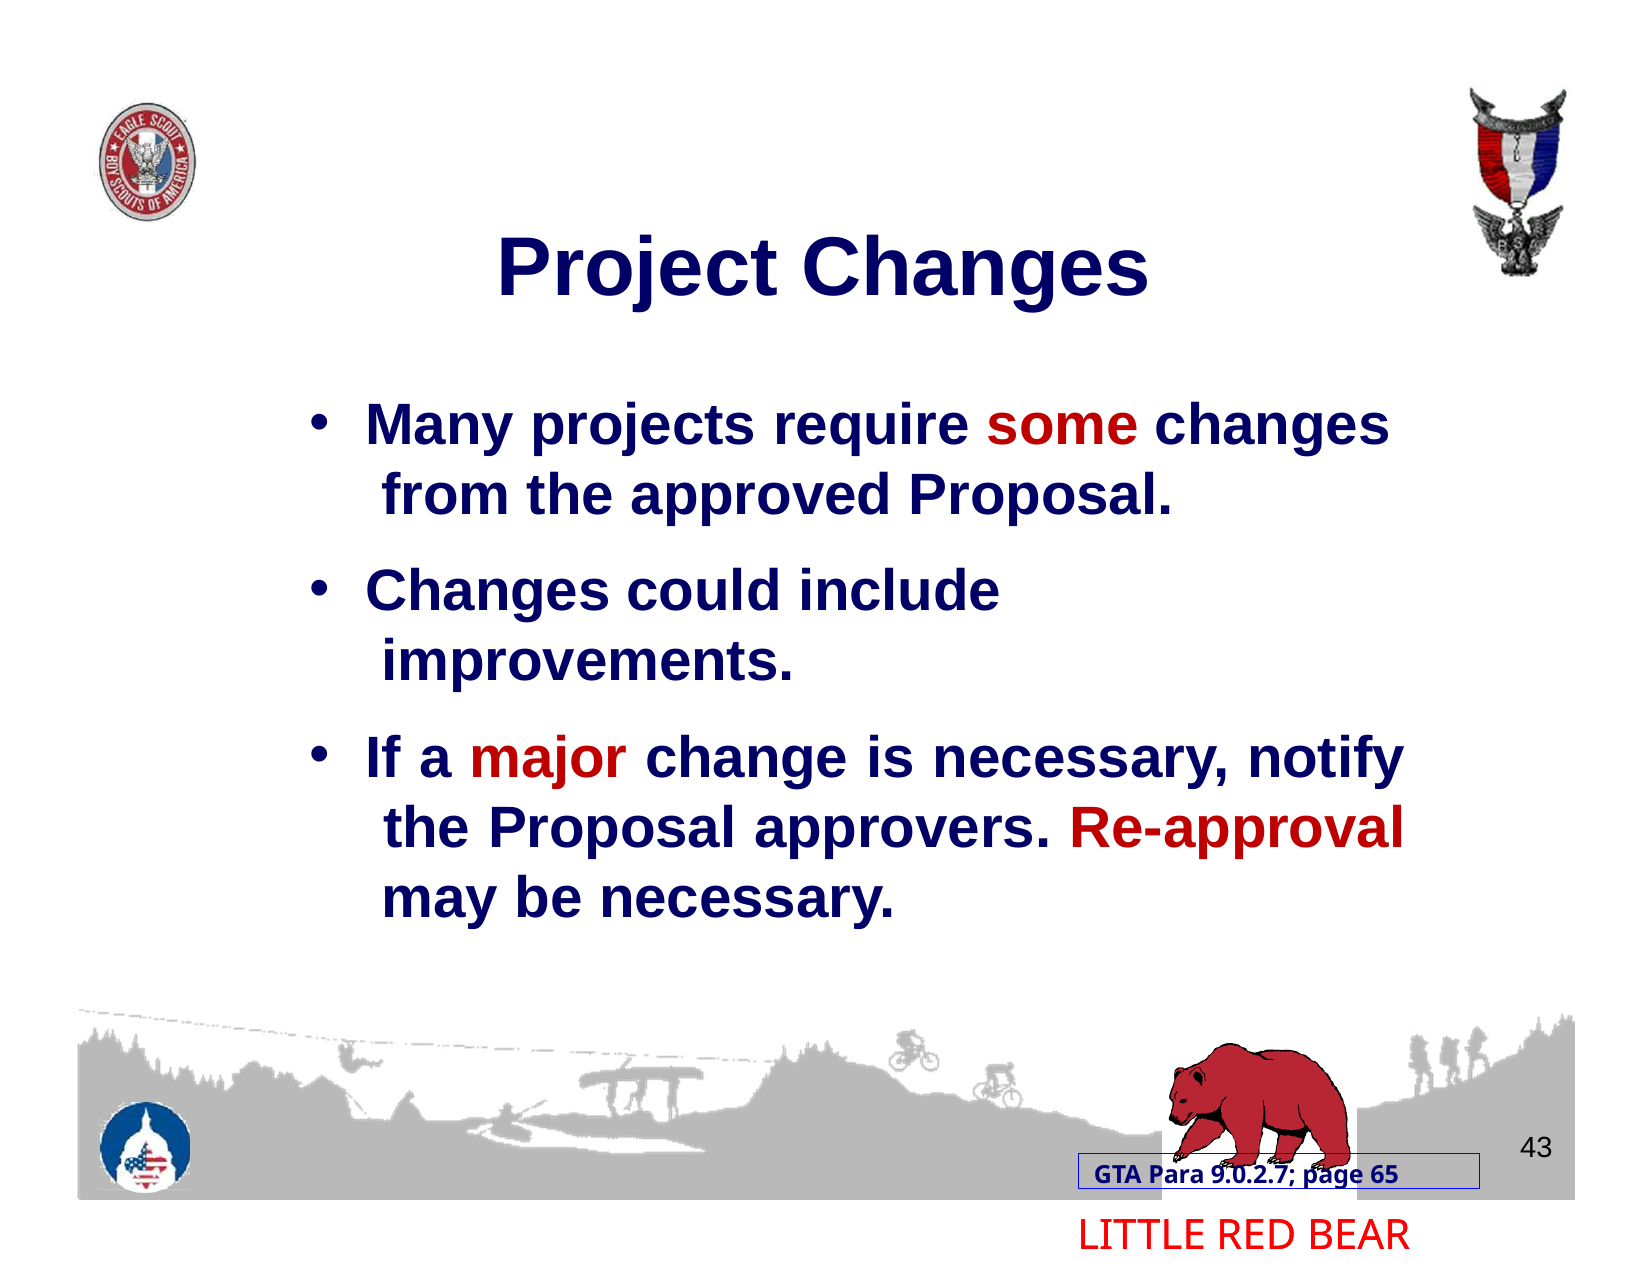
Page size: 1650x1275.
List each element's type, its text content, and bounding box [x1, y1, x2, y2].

text_box 43 [1518, 1125, 1555, 1163]
title Project Changes [494, 210, 1156, 383]
text_box GTA Para 9.0.2.7; page 65 [1078, 1153, 1480, 1189]
text_box Many projects require some changes from the approved Proposal. Changes could include improvements. If a major change is necessary, notify the Proposal approvers. Re-approval may be necessary. [307, 383, 1406, 929]
picture [1466, 85, 1571, 277]
picture [75, 1008, 1575, 1204]
picture [91, 98, 199, 224]
